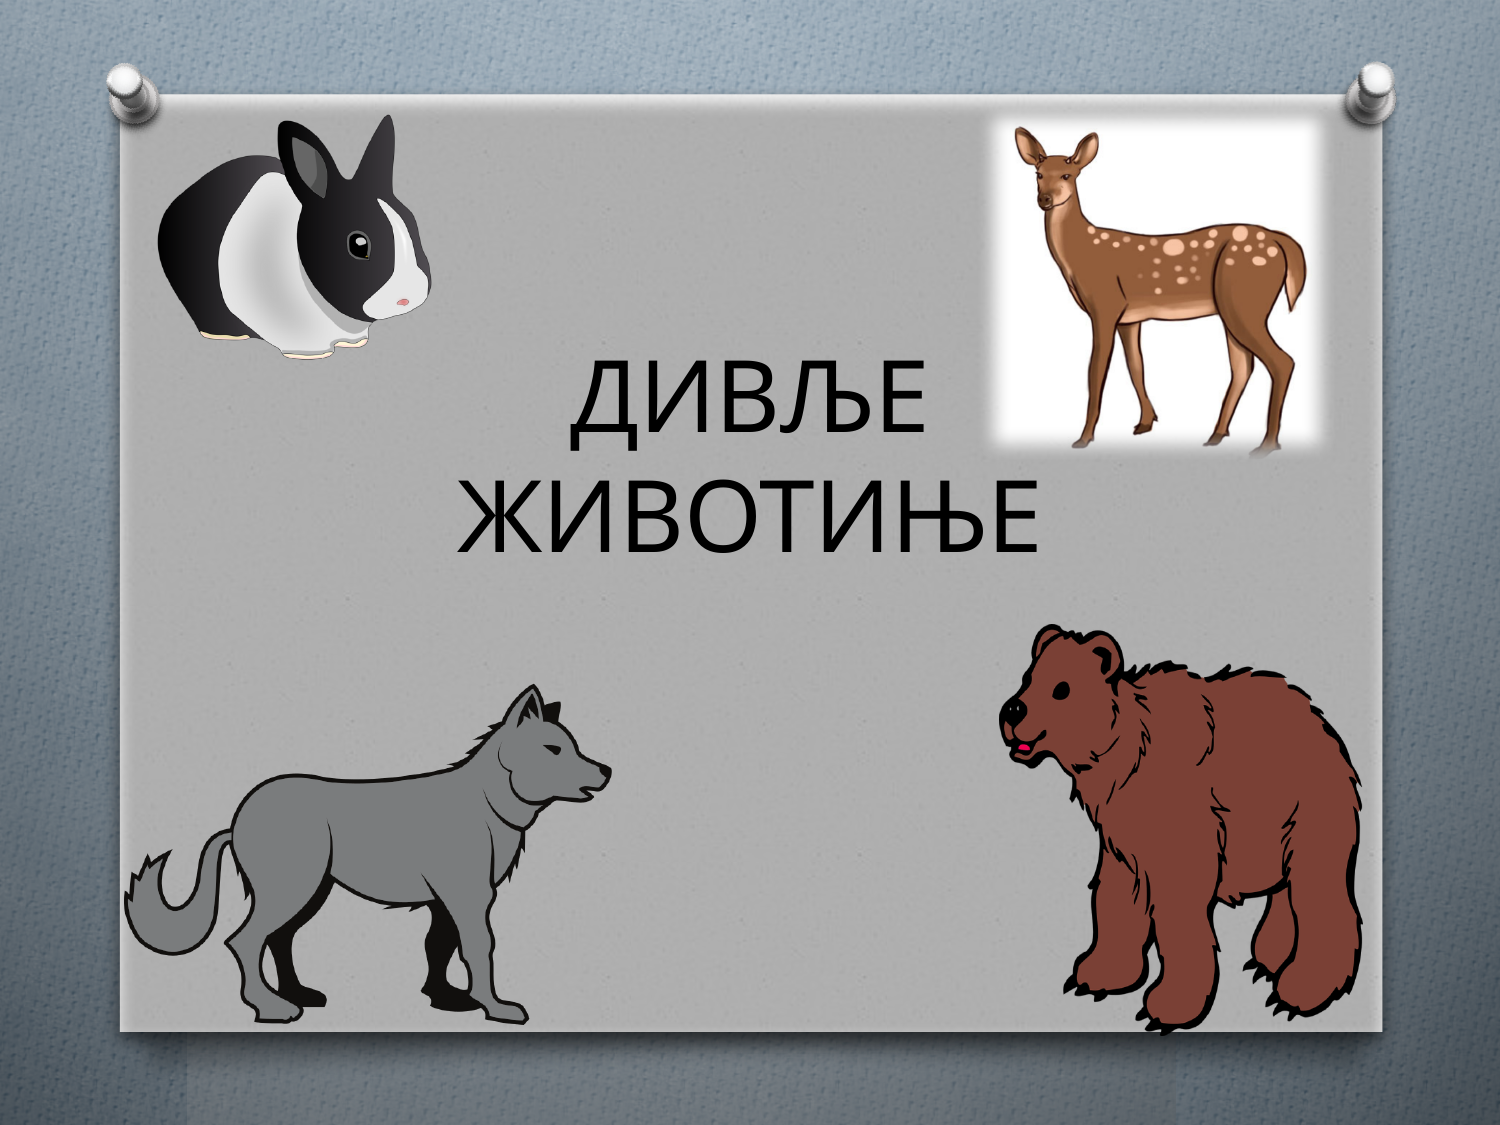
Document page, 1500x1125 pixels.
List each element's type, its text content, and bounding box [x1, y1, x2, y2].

picture [999, 624, 1363, 1037]
text_box ДИВЉЕ ЖИВОТИЊЕ [399, 324, 1100, 580]
picture [75, 29, 467, 363]
picture [112, 587, 651, 1125]
picture [974, 35, 1439, 463]
